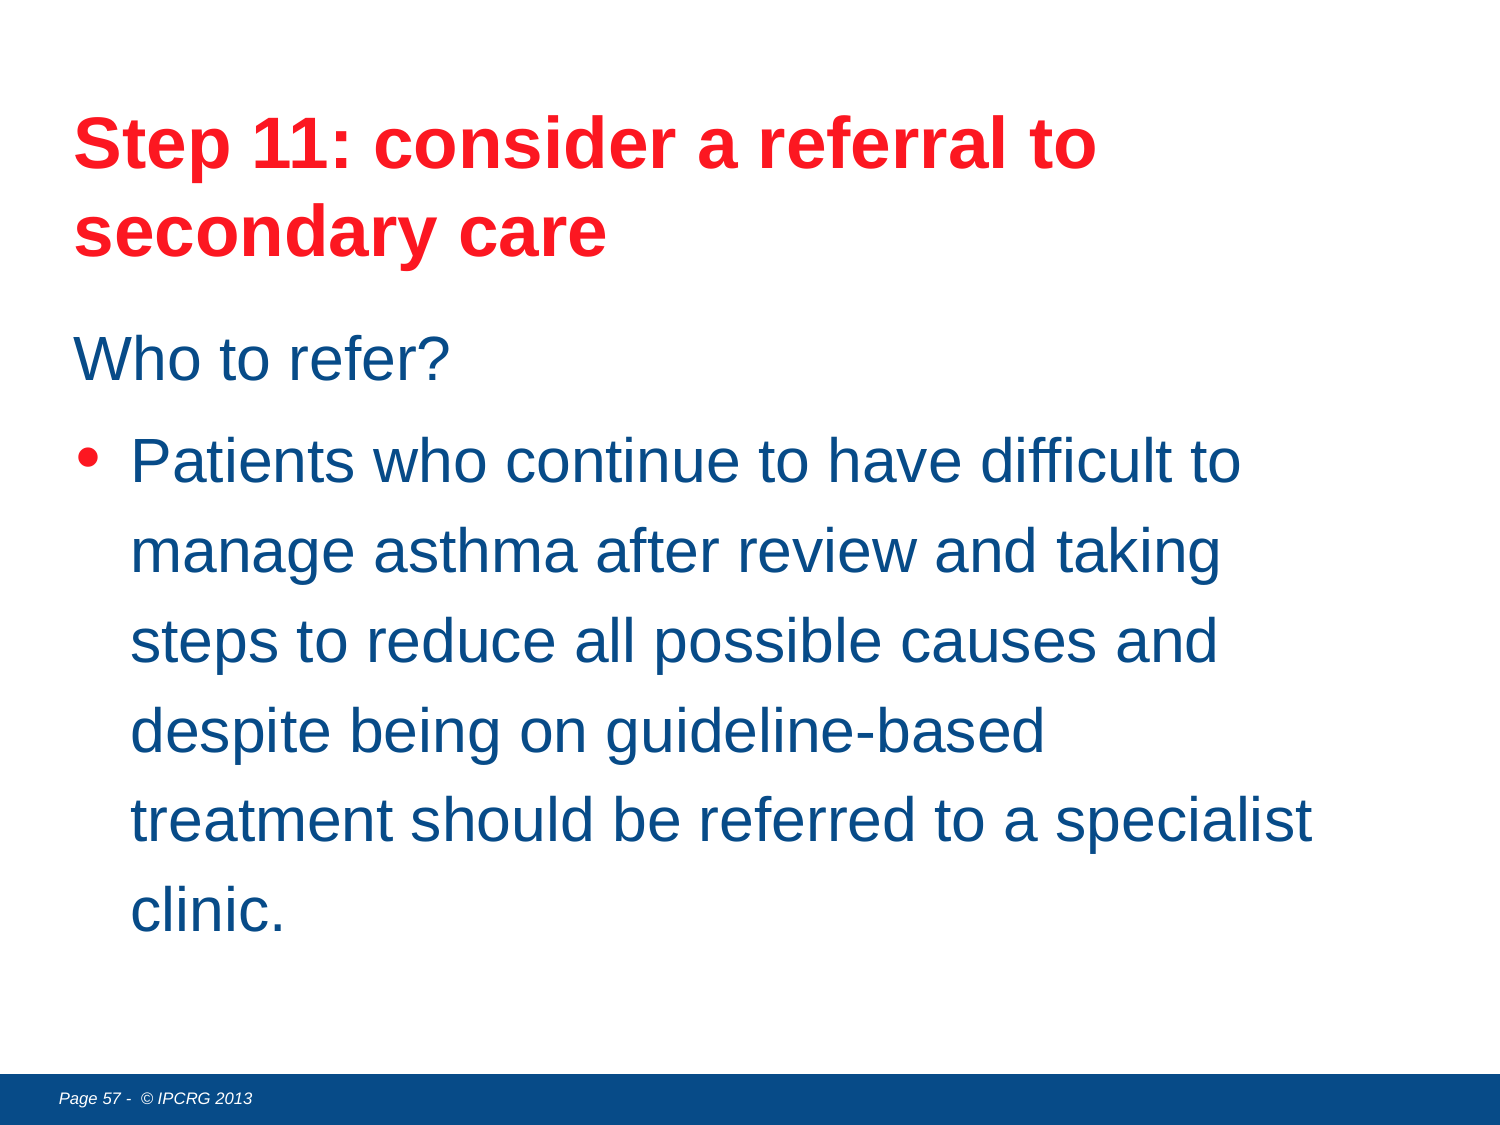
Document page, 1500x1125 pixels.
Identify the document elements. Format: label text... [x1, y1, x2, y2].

list Who to refer? Patients who continue to have difficult to manage asthma after review and taking steps to reduce all possible causes and despite being on guideline-based treatment should be referred to a specialist clinic. [58, 294, 1335, 871]
title Step 11: consider a referral to secondary care [58, 88, 1238, 214]
